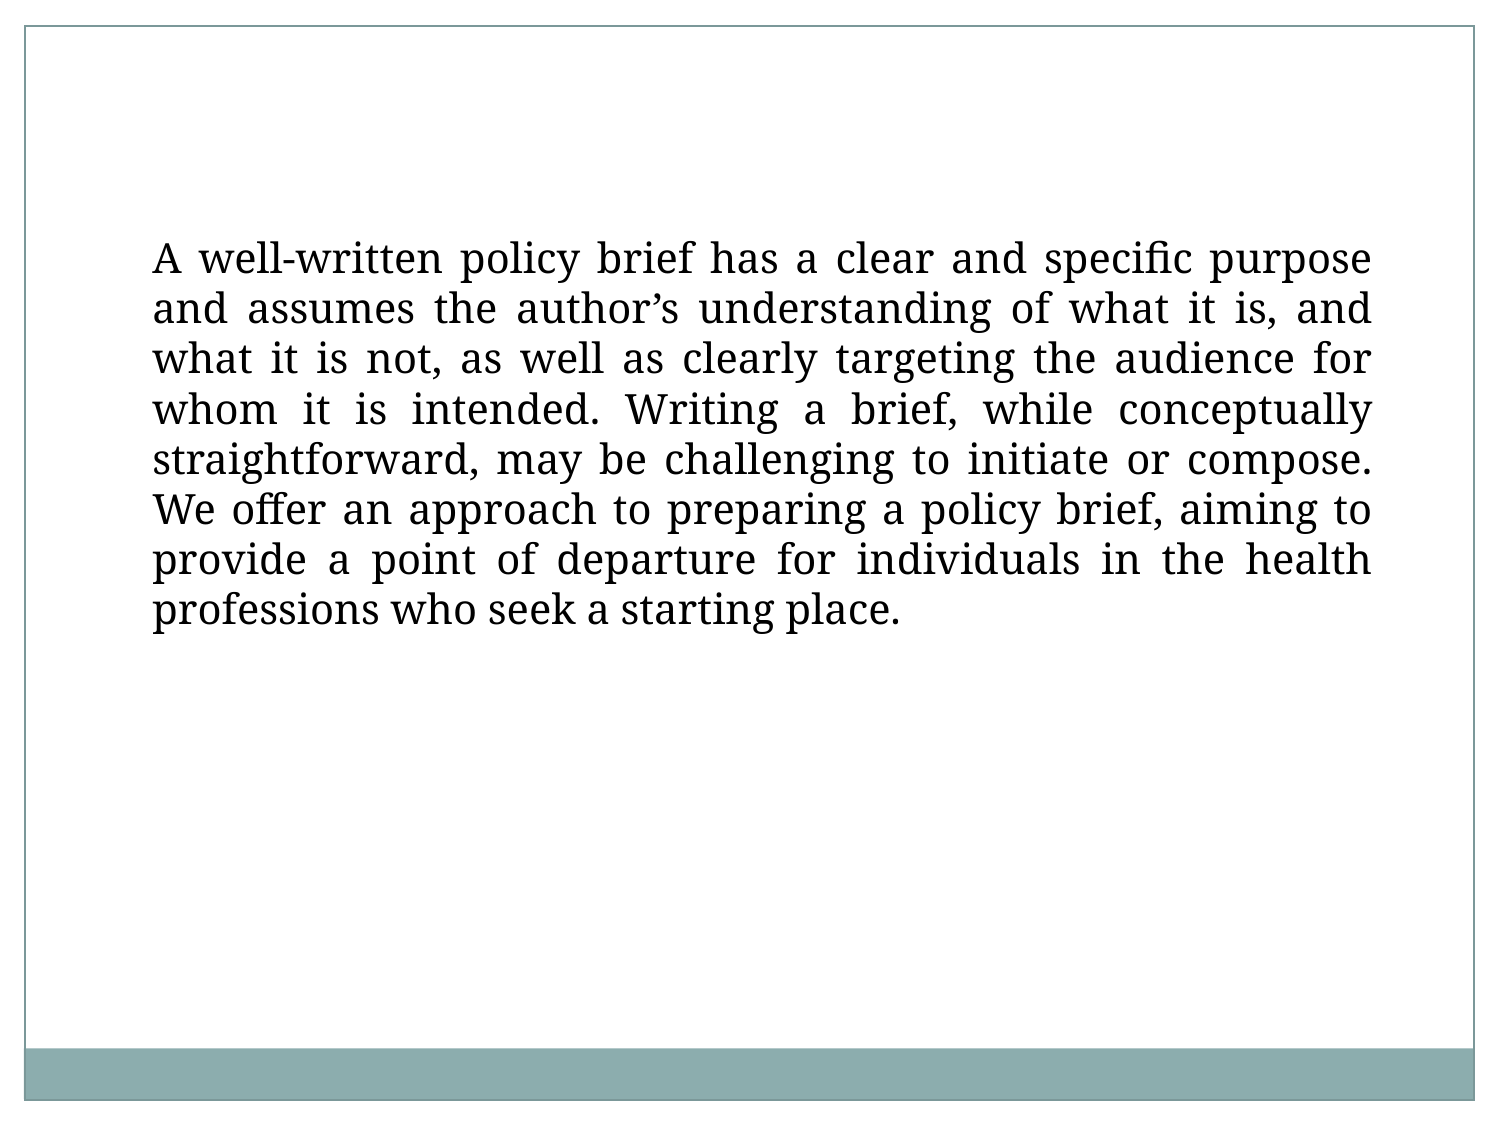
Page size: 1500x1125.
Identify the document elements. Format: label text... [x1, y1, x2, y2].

text_box A well-written policy brief has a clear and specific purpose and assumes the author’s understanding of what it is, and what it is not, as well as clearly targeting the audience for whom it is intended. Writing a brief, while conceptually straightforward, may be challenging to initiate or compose. We offer an approach to preparing a policy brief, aiming to provide a point of departure for individuals in the health professions who seek a starting place. [137, 224, 1388, 640]
